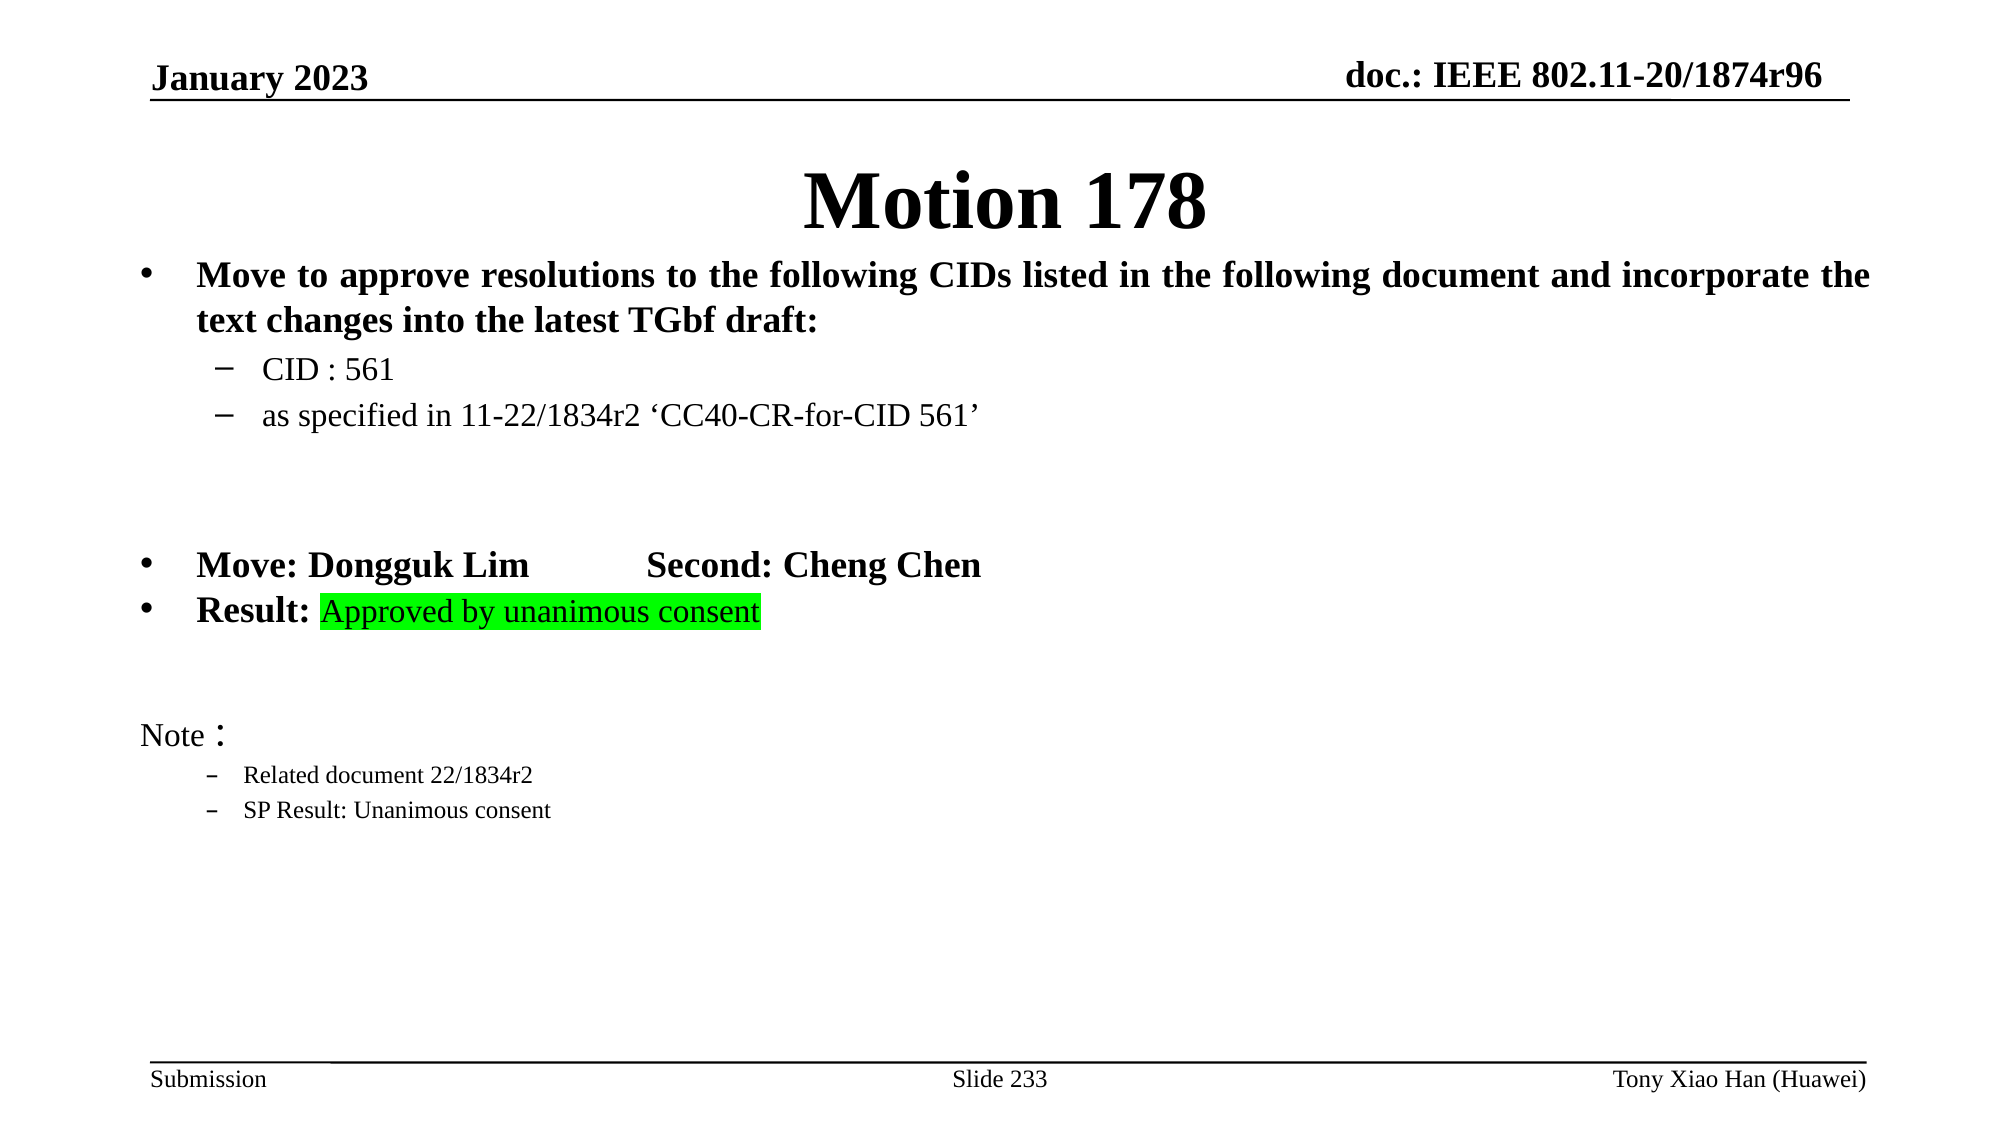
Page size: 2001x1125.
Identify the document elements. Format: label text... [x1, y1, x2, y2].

text_box Move to approve resolutions to the following CIDs listed in the following document and incorporate the text changes into the latest TGbf draft: CID : 561 as specified in 11-22/1834r2 ‘CC40-CR-for-CID 561’ Move: Dongguk Lim Second: Cheng Chen Result: Approved by unanimous consent Note： Related document 22/1834r2 SP Result: Unanimous consent [125, 212, 1888, 963]
text_box Motion 178 [368, 137, 1644, 212]
